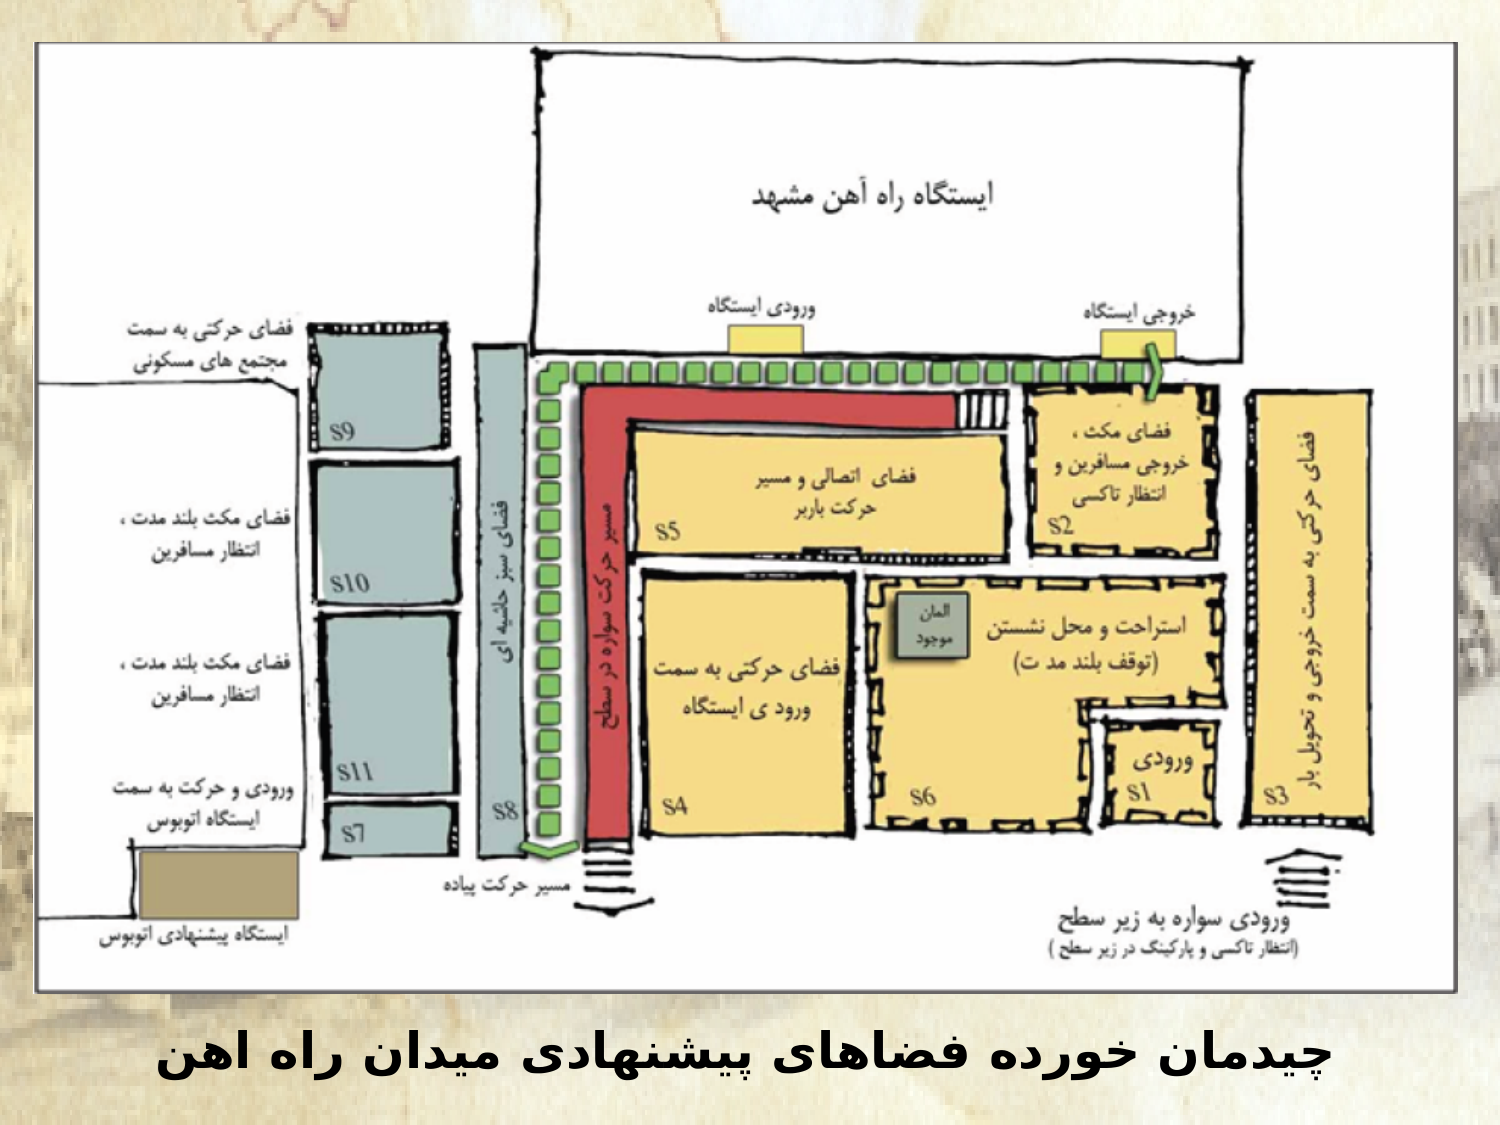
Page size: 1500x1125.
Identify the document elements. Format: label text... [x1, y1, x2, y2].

picture [33, 42, 1458, 995]
text_box چیدمان خورده فضاهای پیشنهادی میدان راه اهن [140, 1011, 1352, 1087]
